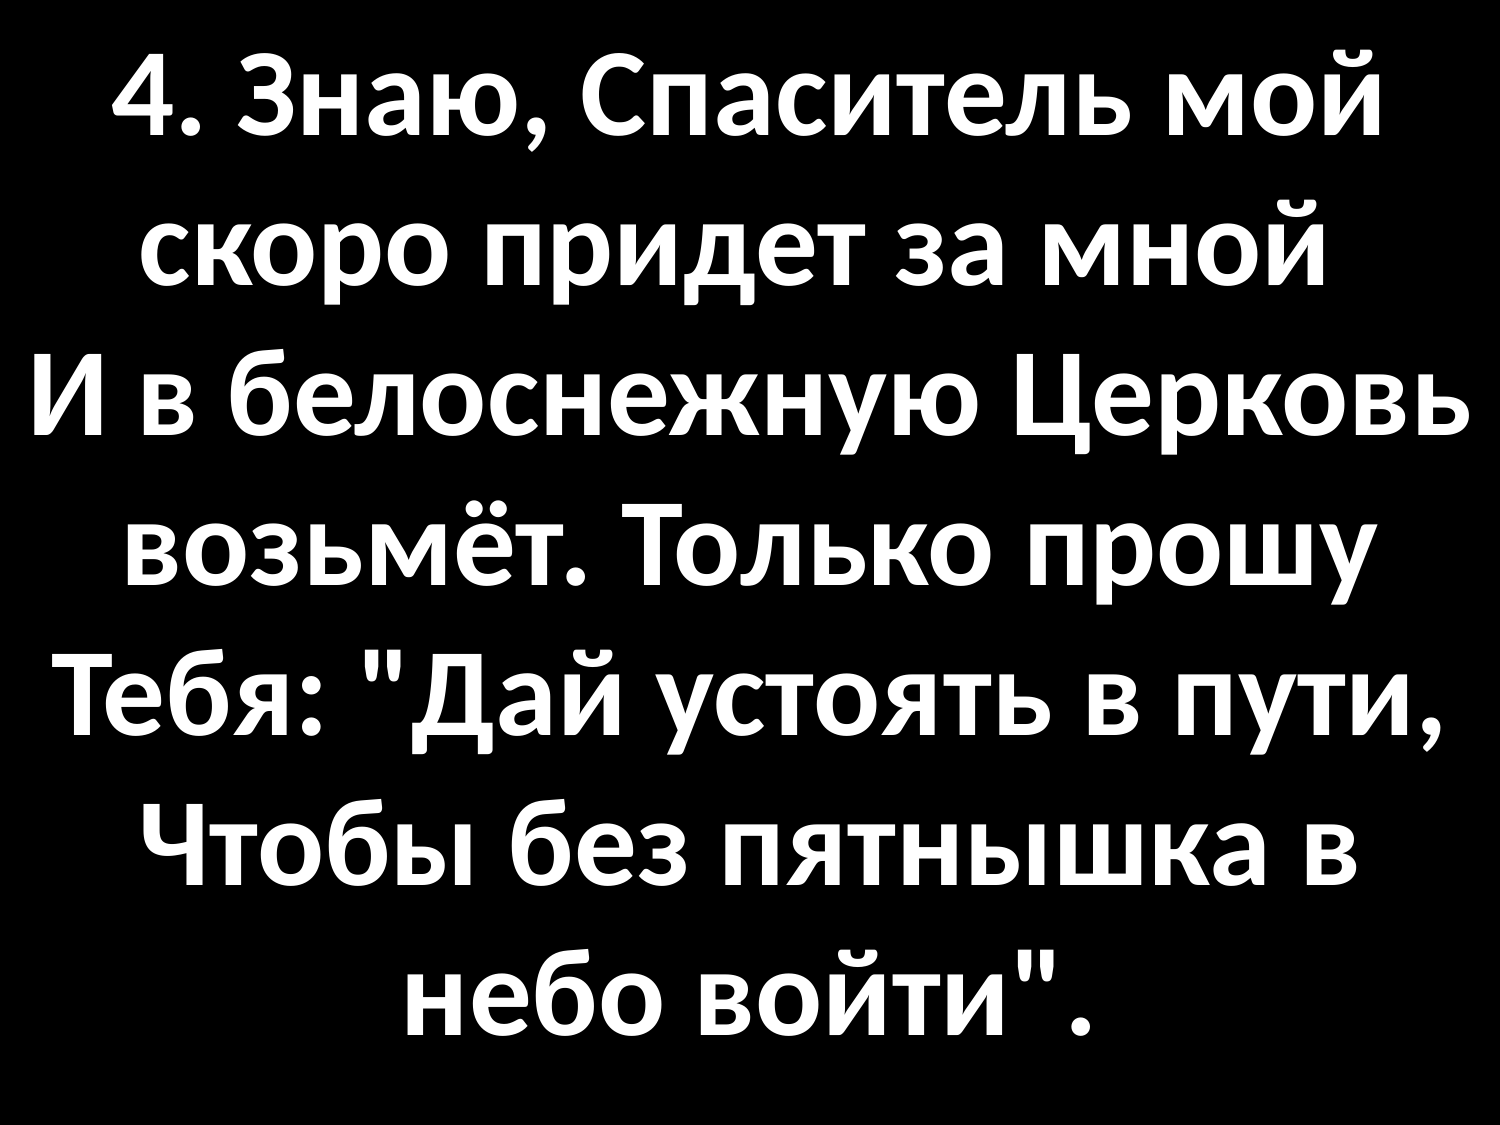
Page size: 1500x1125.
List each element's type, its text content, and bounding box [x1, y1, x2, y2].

title 4. Знаю, Спаситель мой скоро придет за мной И в белоснежную Церковь возьмёт. Только прошу Тебя: "Дай устоять в пути, Чтобы без пятнышка в небо войти". [0, 415, 1500, 657]
